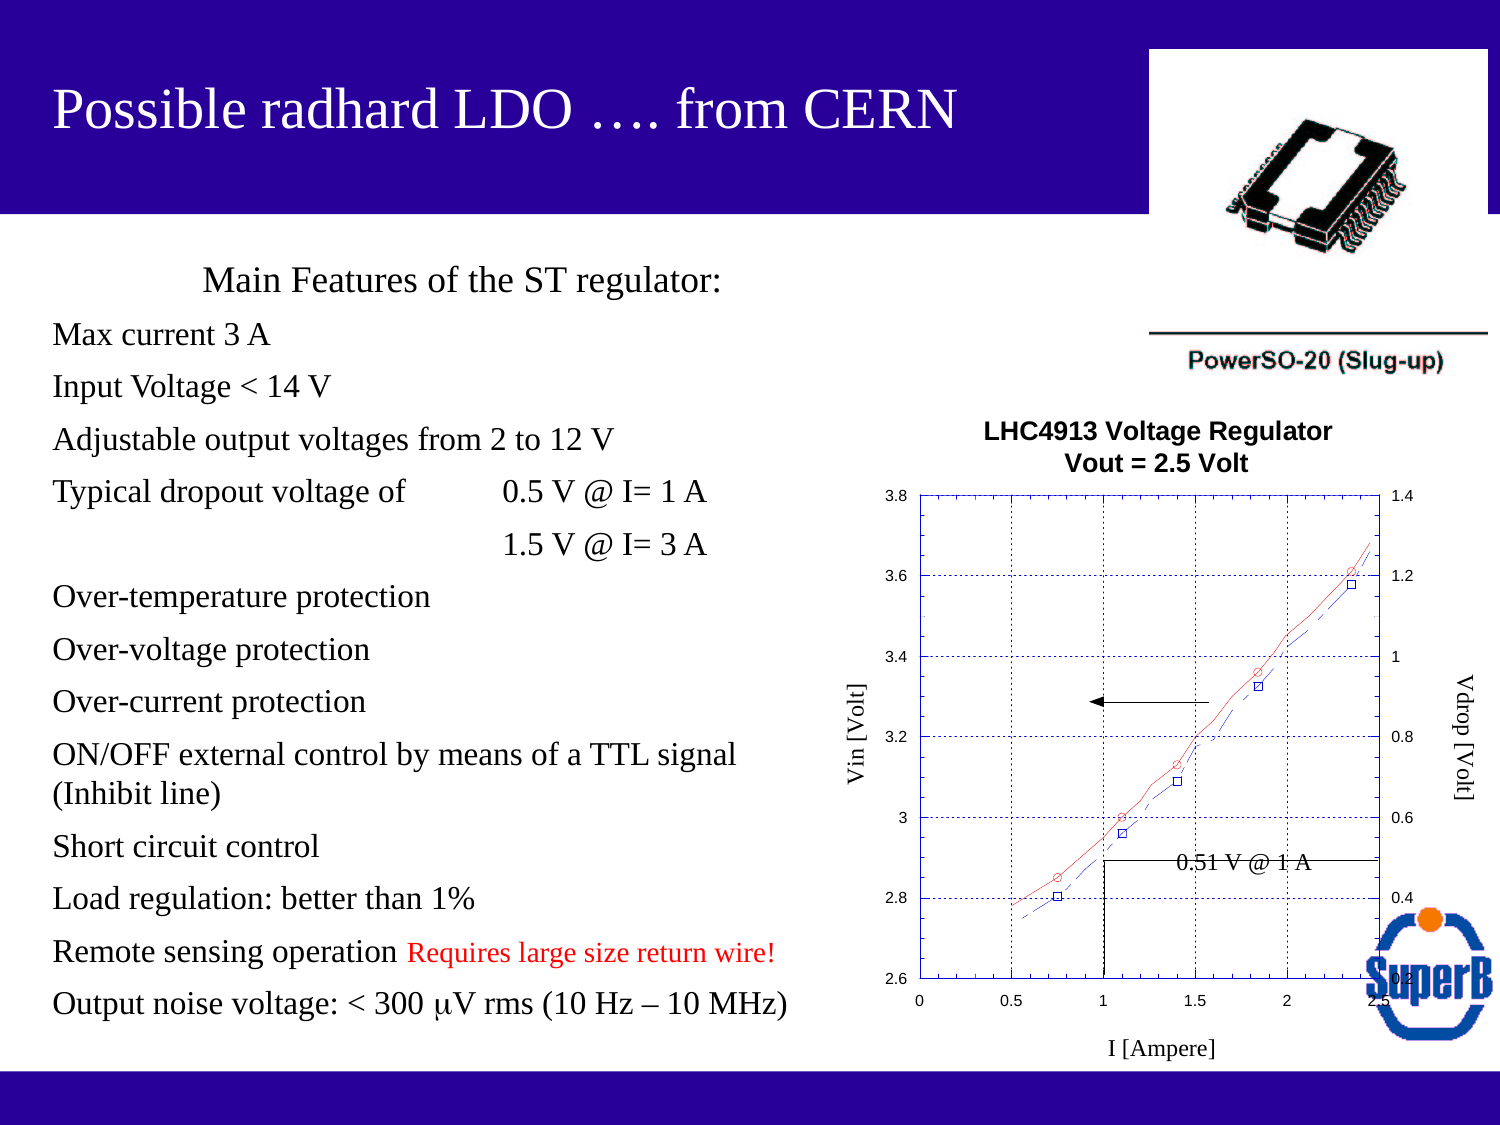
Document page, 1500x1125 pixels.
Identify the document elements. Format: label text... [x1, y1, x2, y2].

picture [0, 49, 1500, 1076]
text_box Possible radhard LDO …. from CERN [37, 62, 1075, 148]
text_box Main Features of the ST regulator: Max current 3 A Input Voltage < 14 V Adjustable output voltages from 2 to 12 V Typical dropout voltage of 0.5 V @ I= 1 A 1.5 V @ I= 3 A Over-temperature protection Over-voltage protection Over-current protection ON/OFF external control by means of a TTL signal (Inhibit line) Short circuit control Load regulation: better than 1% Remote sensing operation Requires large size return wire! Output noise voltage: < 300 mV rms (10 Hz – 10 MHz) [37, 247, 838, 1029]
